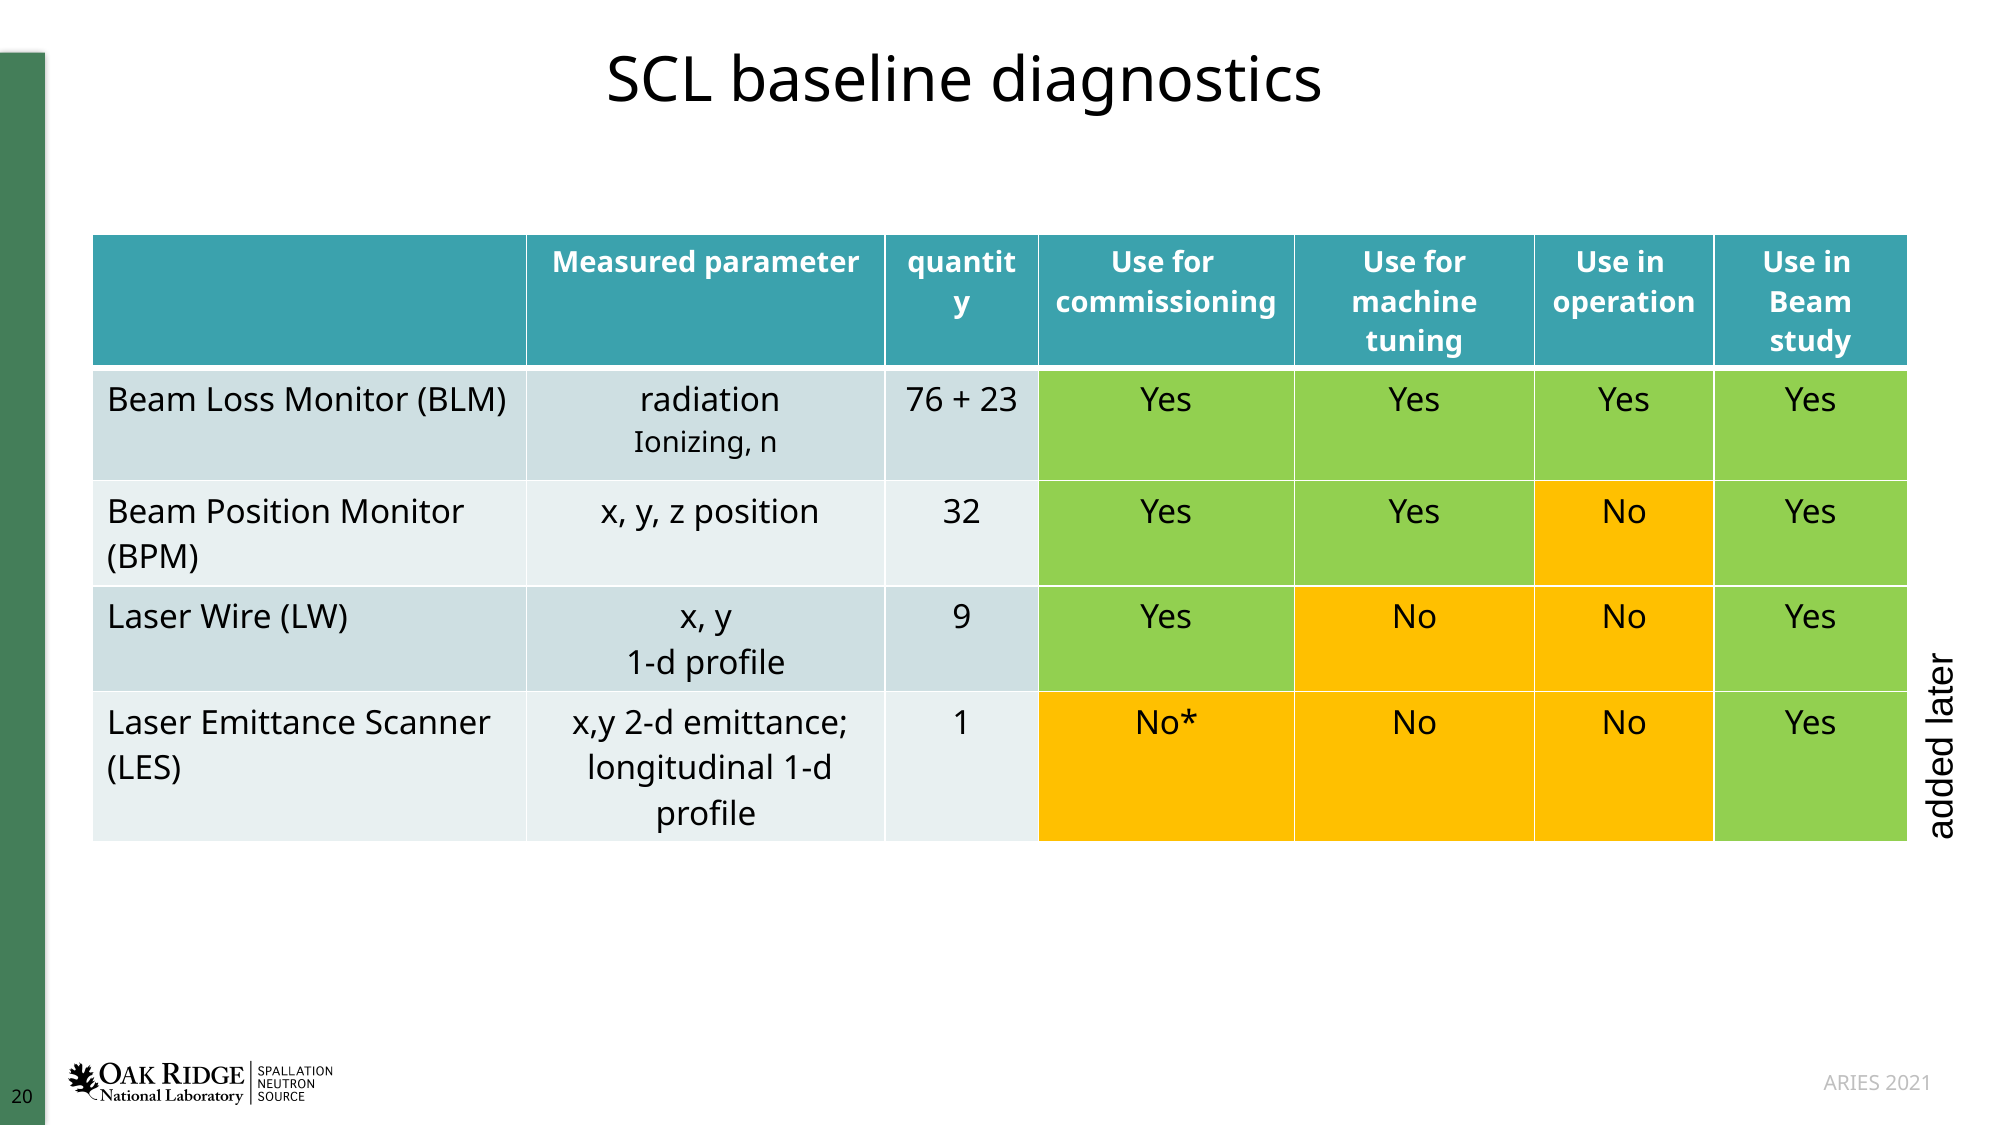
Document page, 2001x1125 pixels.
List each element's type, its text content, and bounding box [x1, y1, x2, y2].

table_cell Yes [1715, 587, 1907, 691]
table_cell x, y 1-d profile [527, 587, 884, 691]
table_header Use for machine tuning [1295, 235, 1534, 365]
table_cell No [1535, 587, 1713, 691]
table_header Use in Beam study [1715, 235, 1907, 365]
table_cell Yes [1715, 692, 1907, 841]
table_header Measured parameter [527, 235, 884, 365]
table_cell 32 [886, 481, 1038, 585]
table_cell 76 + 23 [886, 371, 1038, 480]
table_cell Yes [1039, 481, 1294, 585]
table_cell Yes [1715, 481, 1907, 585]
table_cell x, y, z position [527, 481, 884, 585]
table_cell No [1535, 692, 1713, 841]
table_cell Yes [1039, 587, 1294, 691]
table_cell 9 [886, 587, 1038, 691]
table_cell Yes [1295, 371, 1534, 480]
table_cell radiation Ionizing, n [527, 371, 884, 480]
table_cell Beam Position Monitor (BPM) [93, 481, 526, 585]
picture [66, 1058, 334, 1108]
table_cell No [1295, 692, 1534, 841]
table_cell Laser Emittance Scanner (LES) [93, 692, 526, 841]
table_cell x,y 2-d emittance; longitudinal 1-d profile [527, 692, 884, 841]
table_header [93, 235, 526, 365]
table_cell Yes [1039, 371, 1294, 480]
title SCL baseline diagnostics [102, 39, 1828, 233]
table_header Use in operation [1535, 235, 1713, 365]
table_cell No [1295, 587, 1534, 691]
table_cell No* [1039, 692, 1294, 841]
table_cell Yes [1535, 371, 1713, 480]
table_cell Laser Wire (LW) [93, 587, 526, 691]
table_cell Yes [1715, 371, 1907, 480]
table_cell Beam Loss Monitor (BLM) [93, 371, 526, 480]
table_cell No [1535, 481, 1713, 585]
table_header quantity [886, 235, 1038, 365]
table_cell 1 [886, 692, 1038, 841]
text_box added later [1907, 638, 1968, 866]
table_cell Yes [1295, 481, 1534, 585]
table_header Use for commissioning [1039, 235, 1294, 365]
